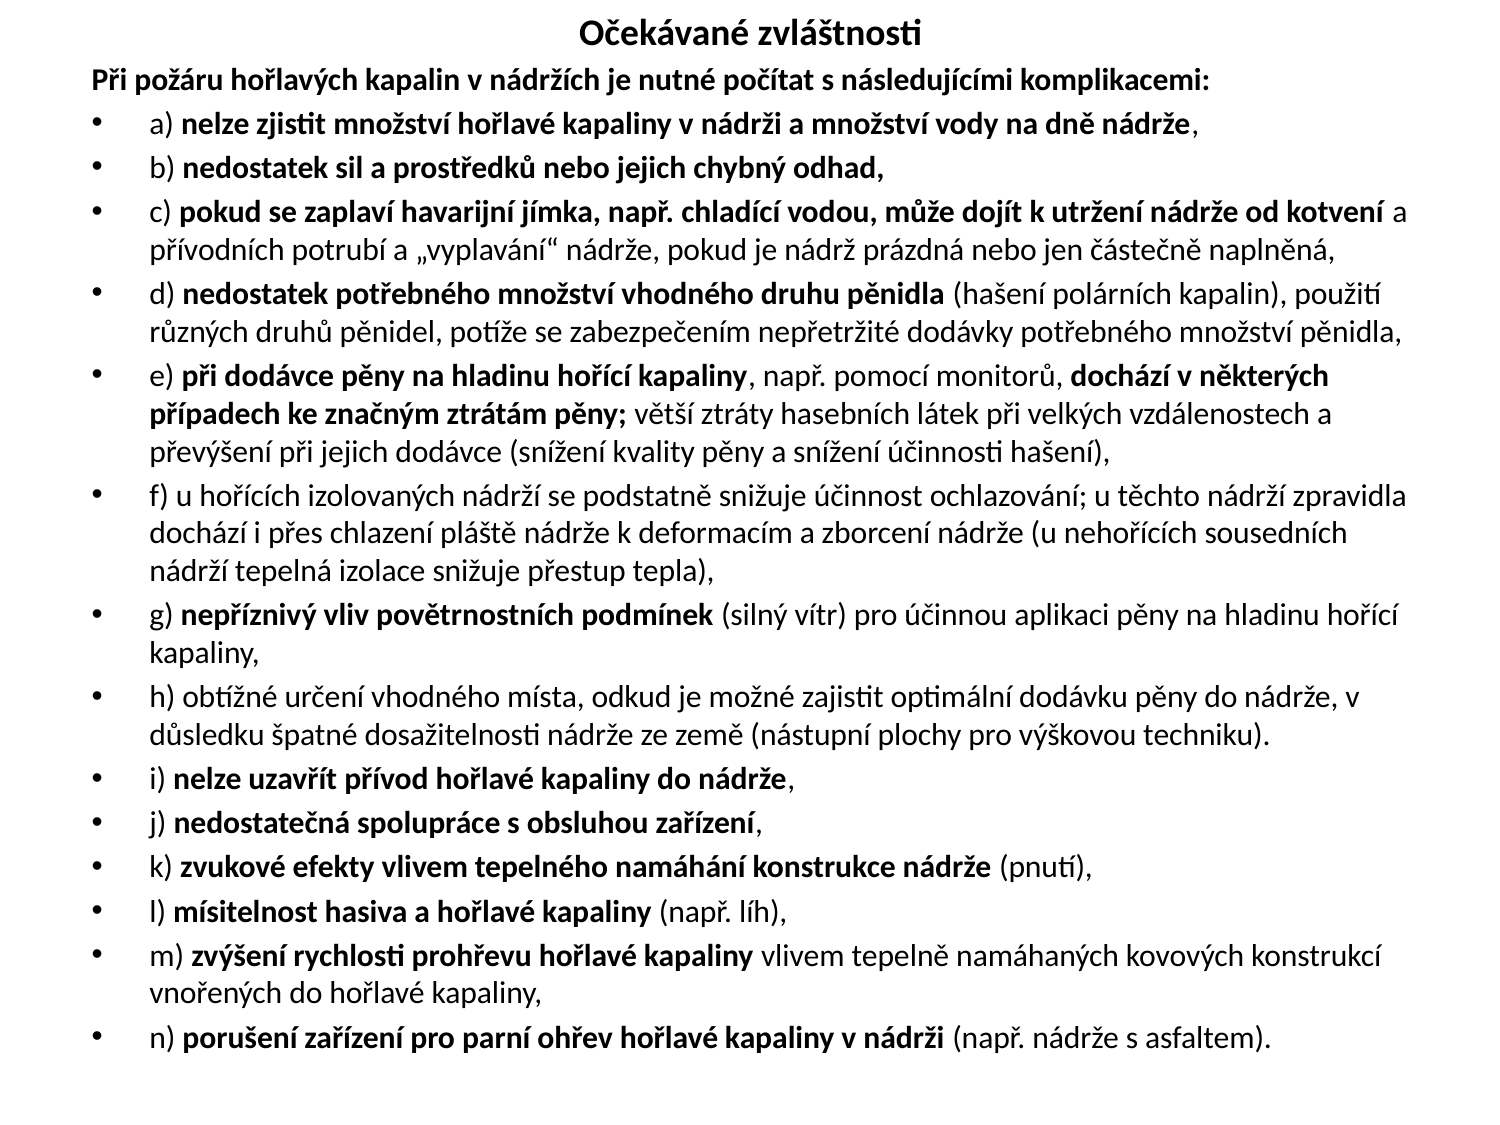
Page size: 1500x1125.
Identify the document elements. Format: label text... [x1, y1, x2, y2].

list Očekávané zvláštnosti Při požáru hořlavých kapalin v nádržích je nutné počítat s následujícími komplikacemi: a) nelze zjistit množství hořlavé kapaliny v nádrži a množství vody na dně nádrže, b) nedostatek sil a prostředků nebo jejich chybný odhad, c) pokud se zaplaví havarijní jímka, např. chladící vodou, může dojít k utržení nádrže od kotvení a přívodních potrubí a „vyplavání“ nádrže, pokud je nádrž prázdná nebo jen částečně naplněná, d) nedostatek potřebného množství vhodného druhu pěnidla (hašení polárních kapalin), použití různých druhů pěnidel, potíže se zabezpečením nepřetržité dodávky potřebného množství pěnidla, e) při dodávce pěny na hladinu hořící kapaliny, např. pomocí monitorů, dochází v některých případech ke značným ztrátám pěny; větší ztráty hasebních látek při velkých vzdálenostech a převýšení při jejich dodávce (snížení kvality pěny a snížení účinnosti hašení), f) u hořících izolovaných nádrží se podstatně snižuje účinnost ochlazování; u těchto nádrží zpravidla dochází i přes chlazení pláště nádrže k deformacím a zborcení nádrže (u nehořících sousedních nádrží tepelná izolace snižuje přestup tepla), g) nepříznivý vliv povětrnostních podmínek (silný vítr) pro účinnou aplikaci pěny na hladinu hořící kapaliny, h) obtížné určení vhodného místa, odkud je možné zajistit optimální dodávku pěny do nádrže, v důsledku špatné dosažitelnosti nádrže ze země (nástupní plochy pro výškovou techniku). i) nelze uzavřít přívod hořlavé kapaliny do nádrže, j) nedostatečná spolupráce s obsluhou zařízení, k) zvukové efekty vlivem tepelného namáhání konstrukce nádrže (pnutí), l) mísitelnost hasiva a hořlavé kapaliny (např. líh), m) zvýšení rychlosti prohřevu hořlavé kapaliny vlivem tepelně namáhaných kovových konstrukcí vnořených do hořlavé kapaliny, n) porušení zařízení pro parní ohřev hořlavé kapaliny v nádrži (např. nádrže s asfaltem). [76, 0, 1425, 1125]
